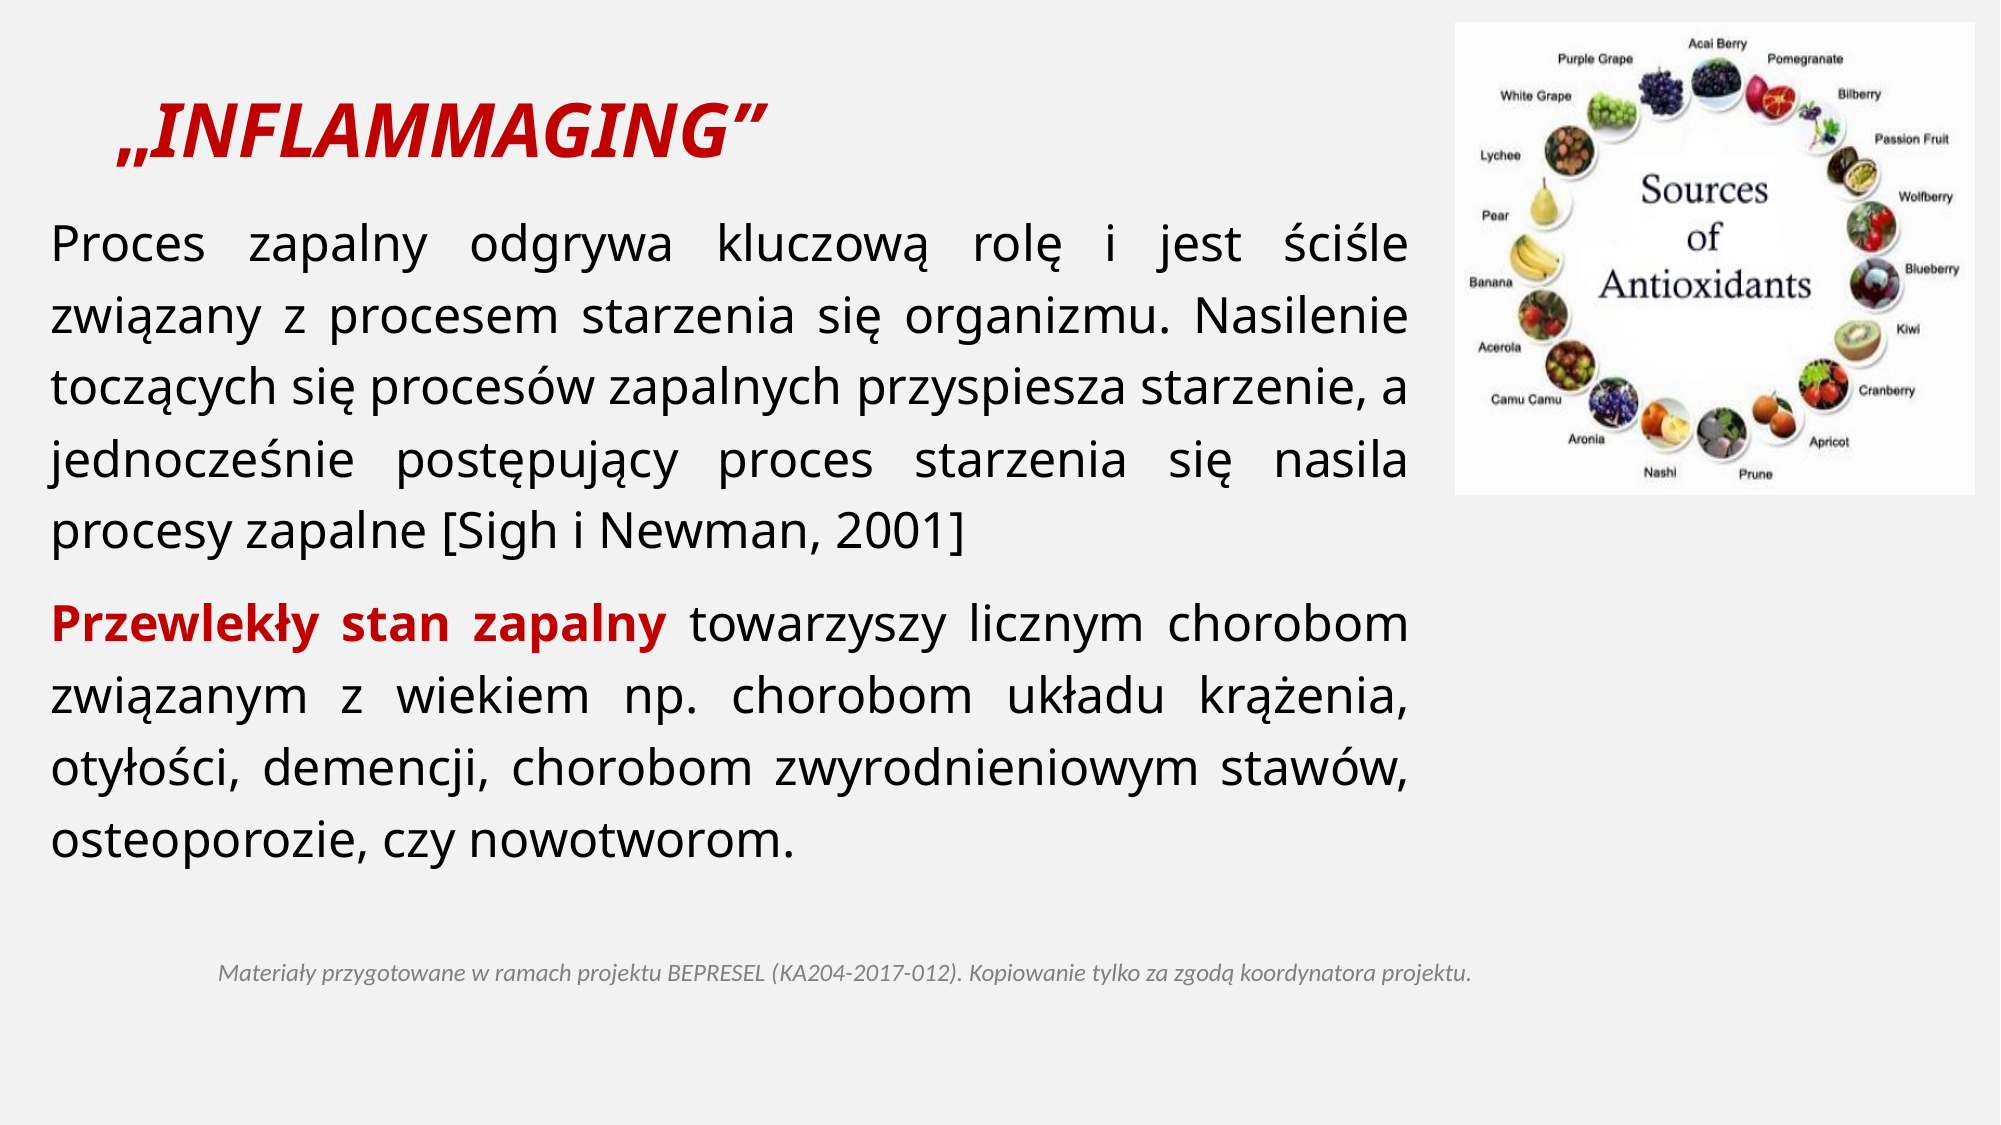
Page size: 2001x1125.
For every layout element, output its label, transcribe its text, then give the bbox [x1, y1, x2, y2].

picture [1455, 22, 1975, 495]
text_box „INFLAMMAGING” [99, 85, 1455, 273]
text_box Materiały przygotowane w ramach projektu BEPRESEL (KA204-2017-012). Kopiowanie tylko za zgodą koordynatora projektu. [203, 949, 1926, 994]
text_box Proces zapalny odgrywa kluczową rolę i jest ściśle związany z procesem starzenia się organizmu. Nasilenie toczących się procesów zapalnych przyspiesza starzenie, a jednocześnie postępujący proces starzenia się nasila procesy zapalne [Sigh i Newman, 2001] Przewlekły stan zapalny towarzyszy licznym chorobom związanym z wiekiem np. chorobom układu krążenia, otyłości, demencji, chorobom zwyrodnieniowym stawów, osteoporozie, czy nowotworom. [35, 191, 1426, 935]
